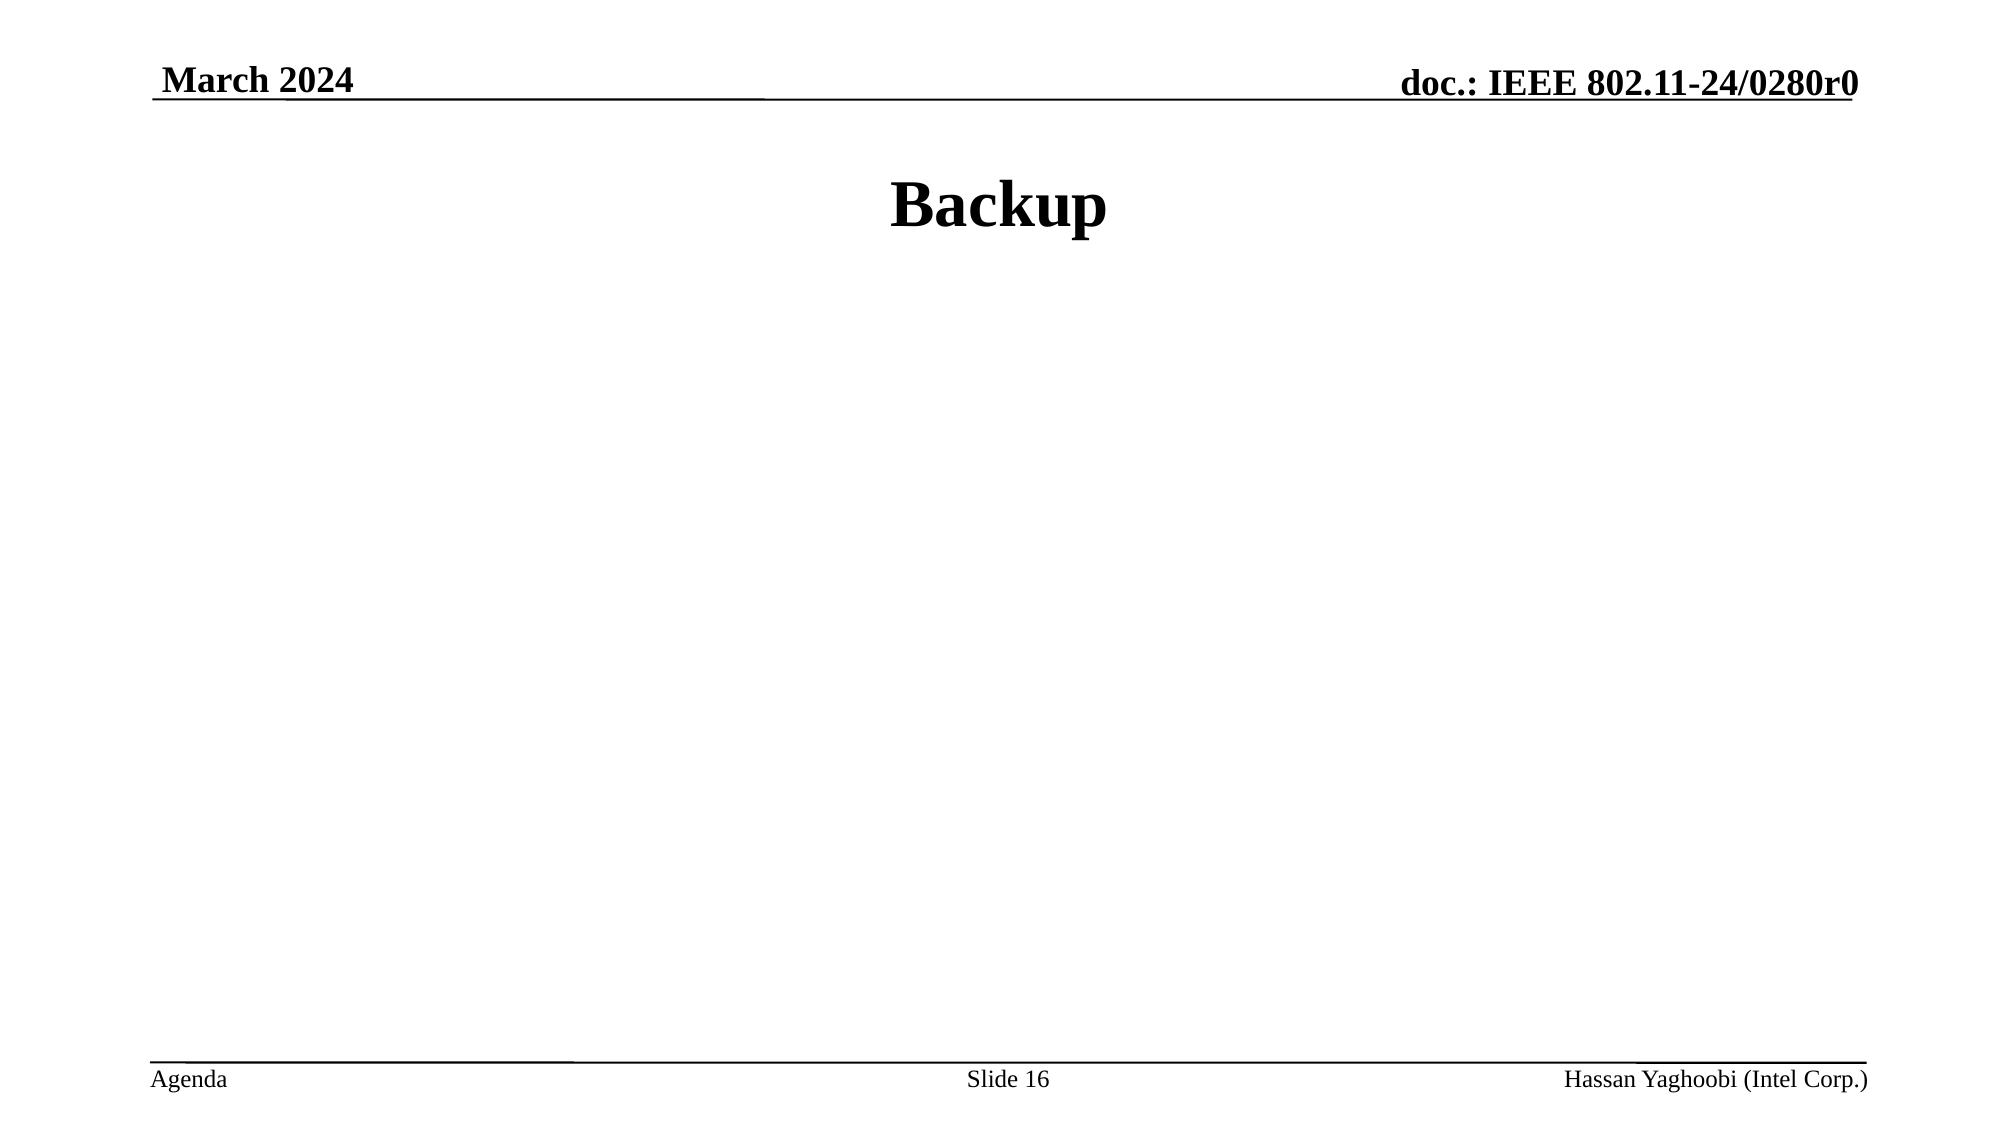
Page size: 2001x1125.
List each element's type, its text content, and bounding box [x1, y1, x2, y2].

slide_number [152, 54, 563, 101]
footer Hassan Yaghoobi (Intel Corp.) [1171, 1061, 1869, 1093]
title Backup [149, 112, 1850, 288]
slide_number Slide 16 [950, 1061, 1067, 1123]
